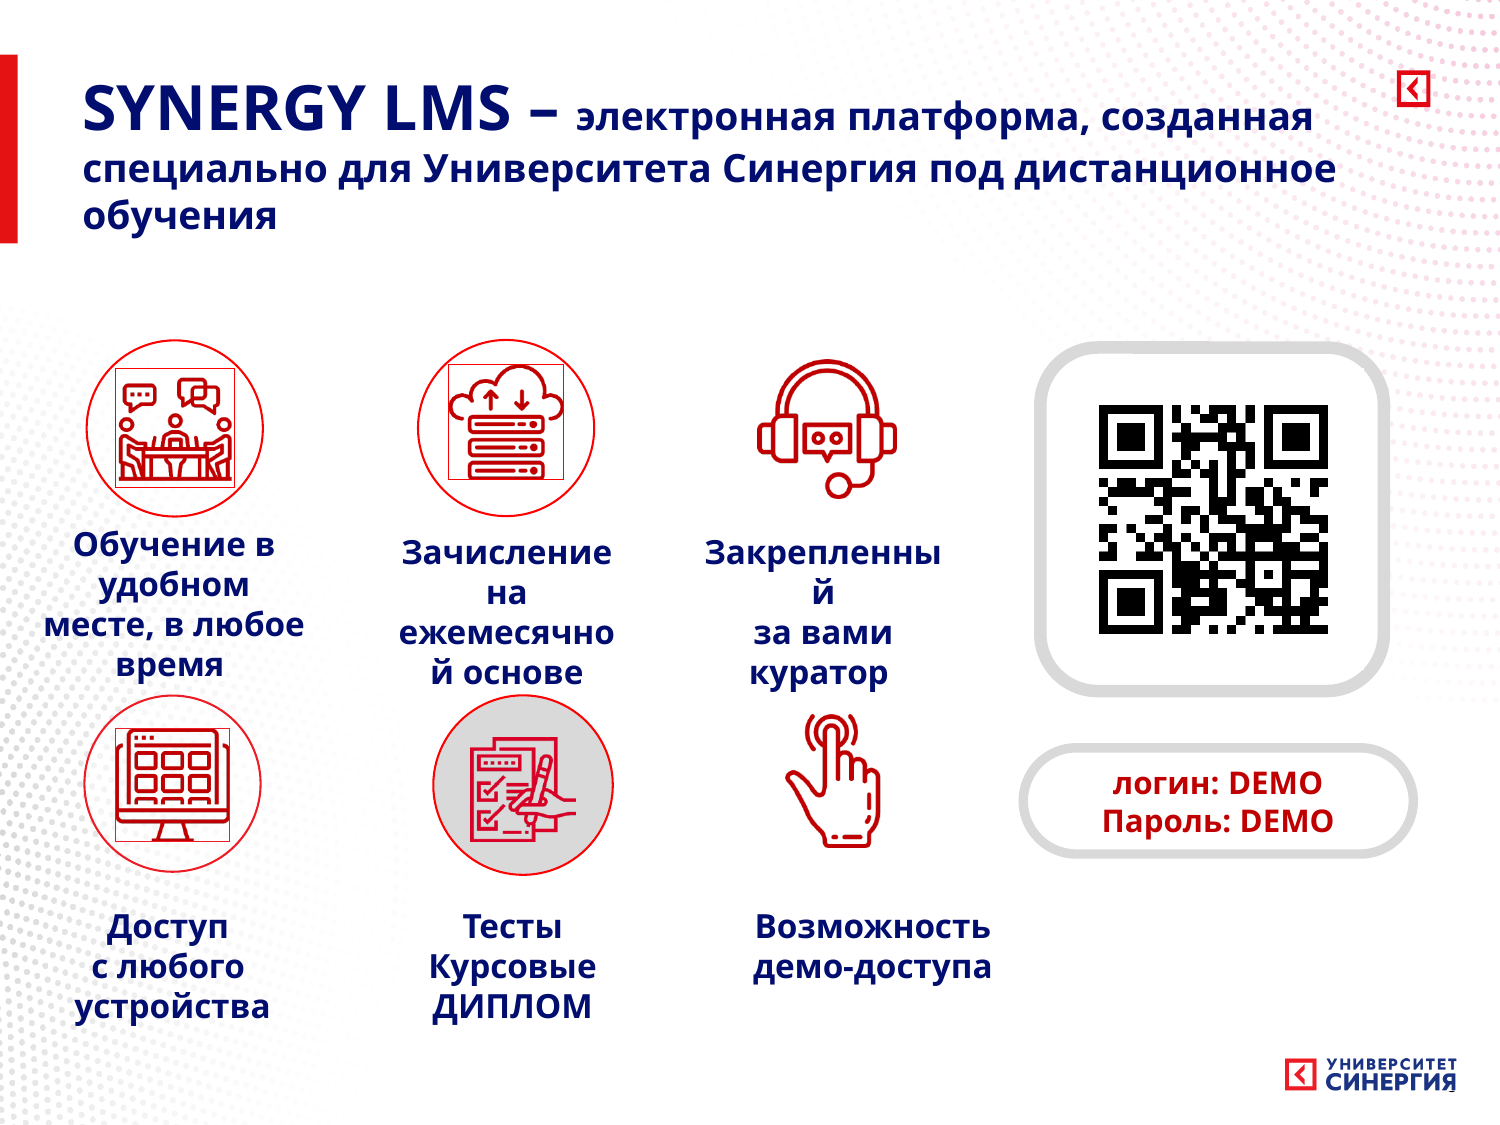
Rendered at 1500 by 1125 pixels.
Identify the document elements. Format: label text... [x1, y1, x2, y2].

text_box Обучение в удобном месте, в любое время [23, 516, 326, 691]
text_box SYNERGY LMS – электронная платформа, созданная специально для Университета Синергия под дистанционное обучения [67, 60, 1408, 245]
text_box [738, 340, 916, 517]
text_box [750, 692, 927, 869]
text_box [84, 695, 261, 872]
picture [0, 0, 671, 240]
text_box Тесты Курсовые ДИПЛОМ [348, 898, 677, 1033]
text_box Возможность демо-доступа [736, 897, 1010, 1061]
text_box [417, 339, 595, 517]
picture [1062, 368, 1364, 670]
text_box Доступ с любого устройства [8, 897, 337, 1033]
text_box Закрепленный за вами куратор [683, 523, 964, 699]
picture [470, 737, 576, 842]
text_box [1039, 346, 1385, 693]
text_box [86, 340, 263, 517]
text_box [432, 694, 614, 876]
text_box Зачисление на ежемесячной основе [371, 523, 642, 699]
text_box логин: DEMO Пароль: DEMO [1022, 746, 1415, 856]
picture [391, 245, 1500, 1125]
